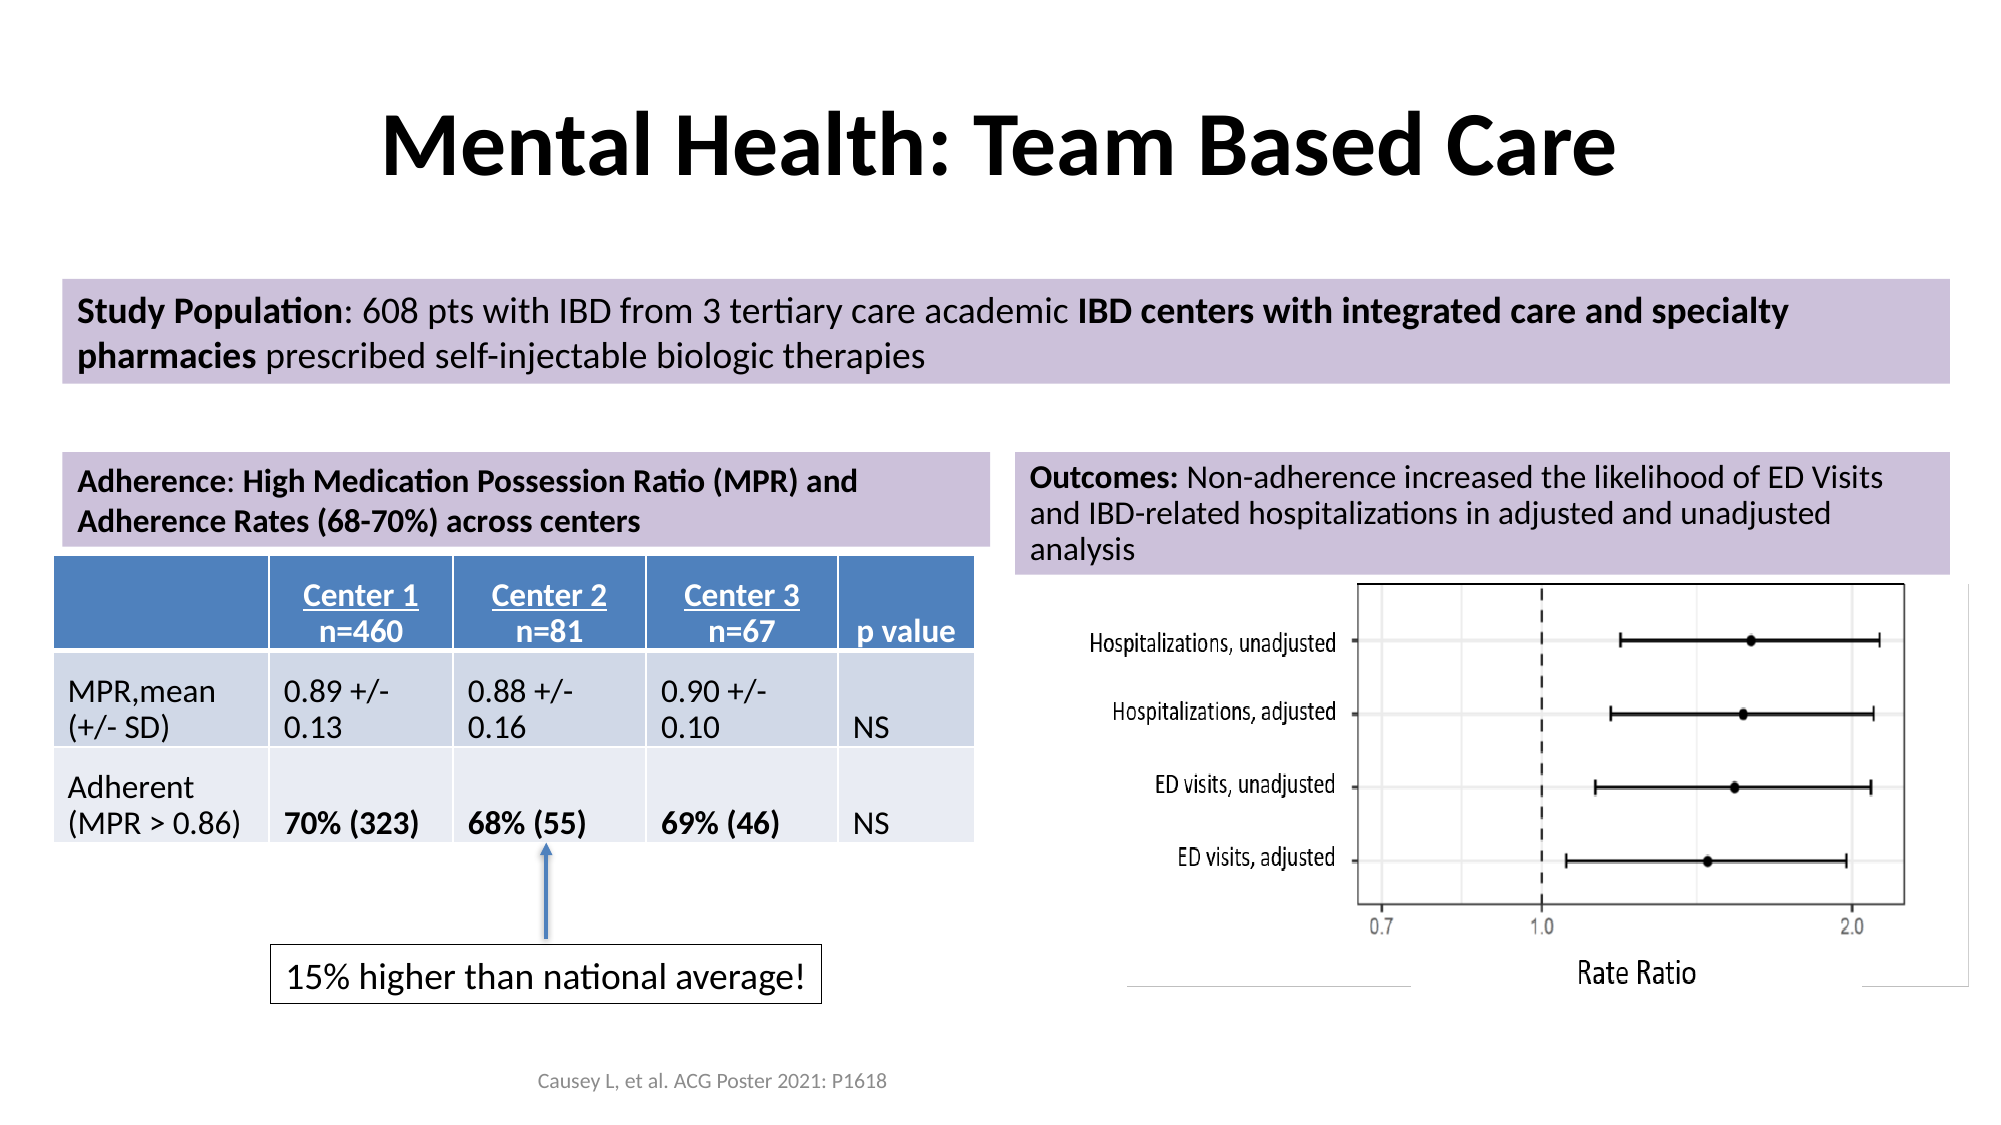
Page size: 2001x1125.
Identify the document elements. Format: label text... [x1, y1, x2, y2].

table_cell MPR,mean (+/- SD) [54, 653, 268, 746]
table_cell 69% (46) [647, 748, 837, 842]
table_cell 0.89 +/- 0.13 [270, 653, 452, 746]
table_cell 0.90 +/- 0.10 [647, 653, 837, 746]
text_box 15% higher than national average! [270, 944, 822, 1004]
table_header p value [839, 556, 974, 648]
table_header Center 2 n=81 [454, 556, 645, 648]
title Mental Health: Team Based Care [99, 45, 1900, 233]
table_cell NS [839, 653, 963, 746]
table_cell 68% (55) [454, 748, 645, 842]
table_cell Adherent (MPR > 0.86) [54, 748, 268, 842]
footer Causey L, et al. ACG Poster 2021: P1618 [246, 1050, 1159, 1110]
table_header [54, 556, 268, 648]
picture [968, 583, 1969, 1019]
table_cell 70% (323) [270, 748, 452, 842]
table_cell 0.88 +/- 0.16 [454, 653, 645, 746]
table_header Center 1 n=460 [270, 556, 452, 648]
text_box Study Population: 608 pts with IBD from 3 tertiary care academic IBD centers with integrated care and specialty pharmacies prescribed self-injectable biologic therapies [62, 278, 1950, 384]
table_cell NS [839, 748, 963, 842]
table_header Center 3 n=67 [647, 556, 837, 648]
text_box Adherence: High Medication Possession Ratio (MPR) and Adherence Rates (68-70%) across centers [62, 452, 991, 547]
text_box Outcomes: Non-adherence increased the likelihood of ED Visits and IBD-related hospitalizations in adjusted and unadjusted analysis [1015, 452, 1950, 575]
